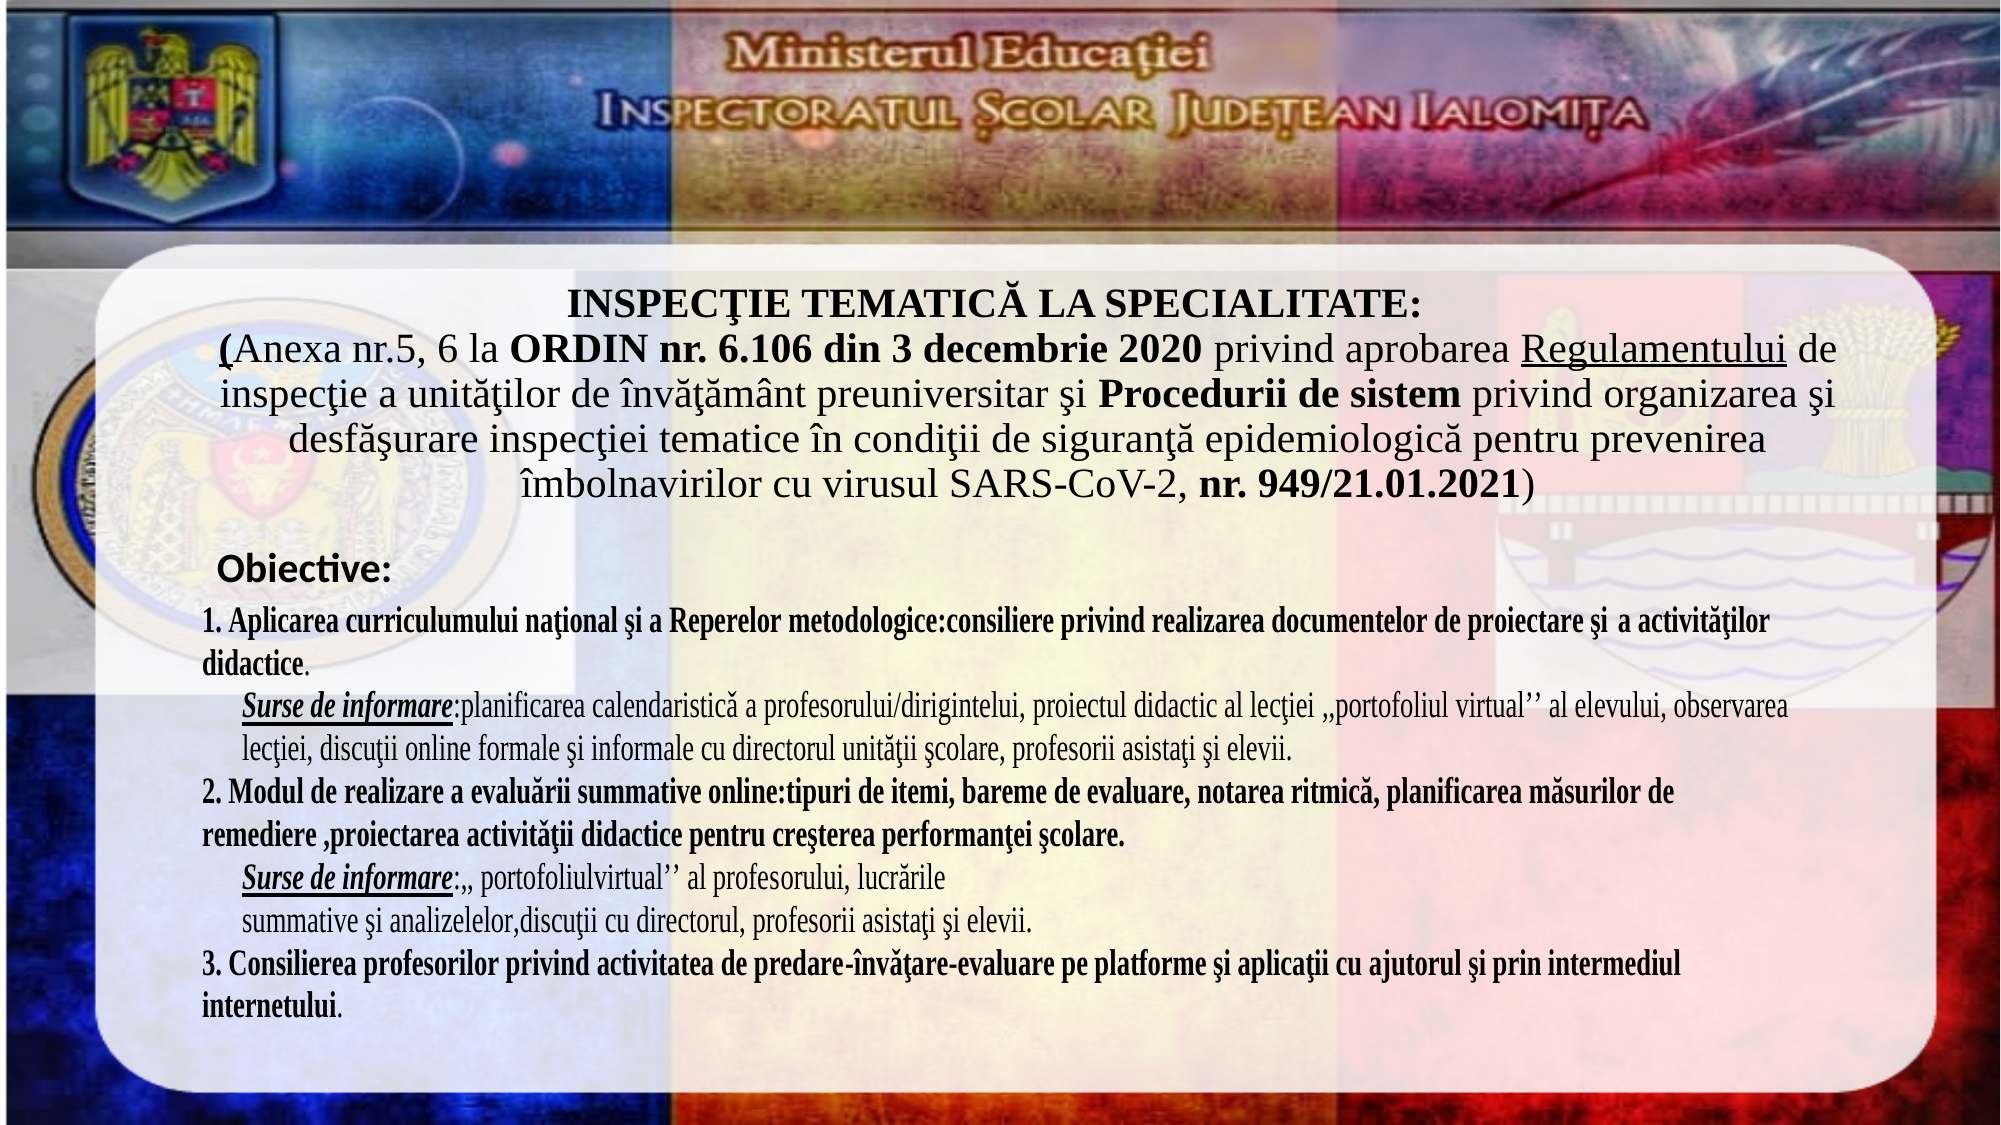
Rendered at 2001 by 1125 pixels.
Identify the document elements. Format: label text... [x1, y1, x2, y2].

text_box Obiective: [202, 533, 759, 597]
title INSPECŢIE TEMATICĂ LA SPECIALITATE: (Anexa nr.5, 6 la ORDIN nr. 6.106 din 3 decembrie 2020 privind aprobarea Regulamentului de inspecţie a unităţilor de învăţământ preuniversitar şi Procedurii de sistem privind organizarea şi desfăşurare inspecţiei tematice în condiţii de siguranţă epidemiologică pentru prevenirea îmbolnavirilor cu virusul SARS-CoV-2, nr. 949/21.01.2021) [137, 309, 1863, 528]
picture [0, 0, 2001, 1125]
